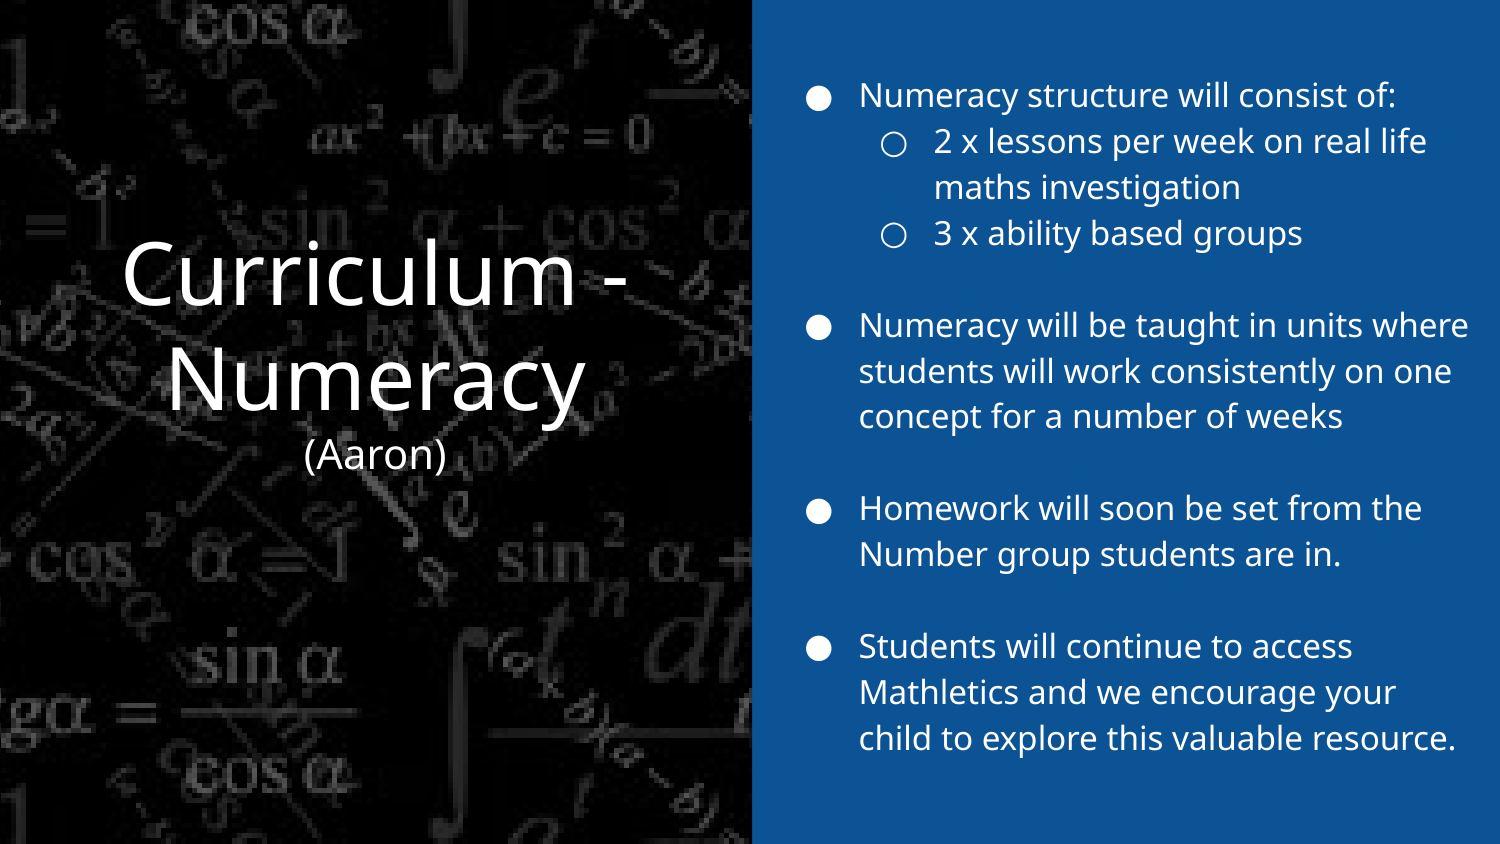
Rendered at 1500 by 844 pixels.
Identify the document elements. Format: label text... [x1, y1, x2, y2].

list Numeracy structure will consist of: 2 x lessons per week on real life maths investigation 3 x ability based groups Numeracy will be taught in units where students will work consistently on one concept for a number of weeks Homework will soon be set from the Number group students are in. Students will continue to access Mathletics and we encourage your child to explore this valuable resource. [768, 118, 1491, 725]
picture [0, 0, 753, 844]
